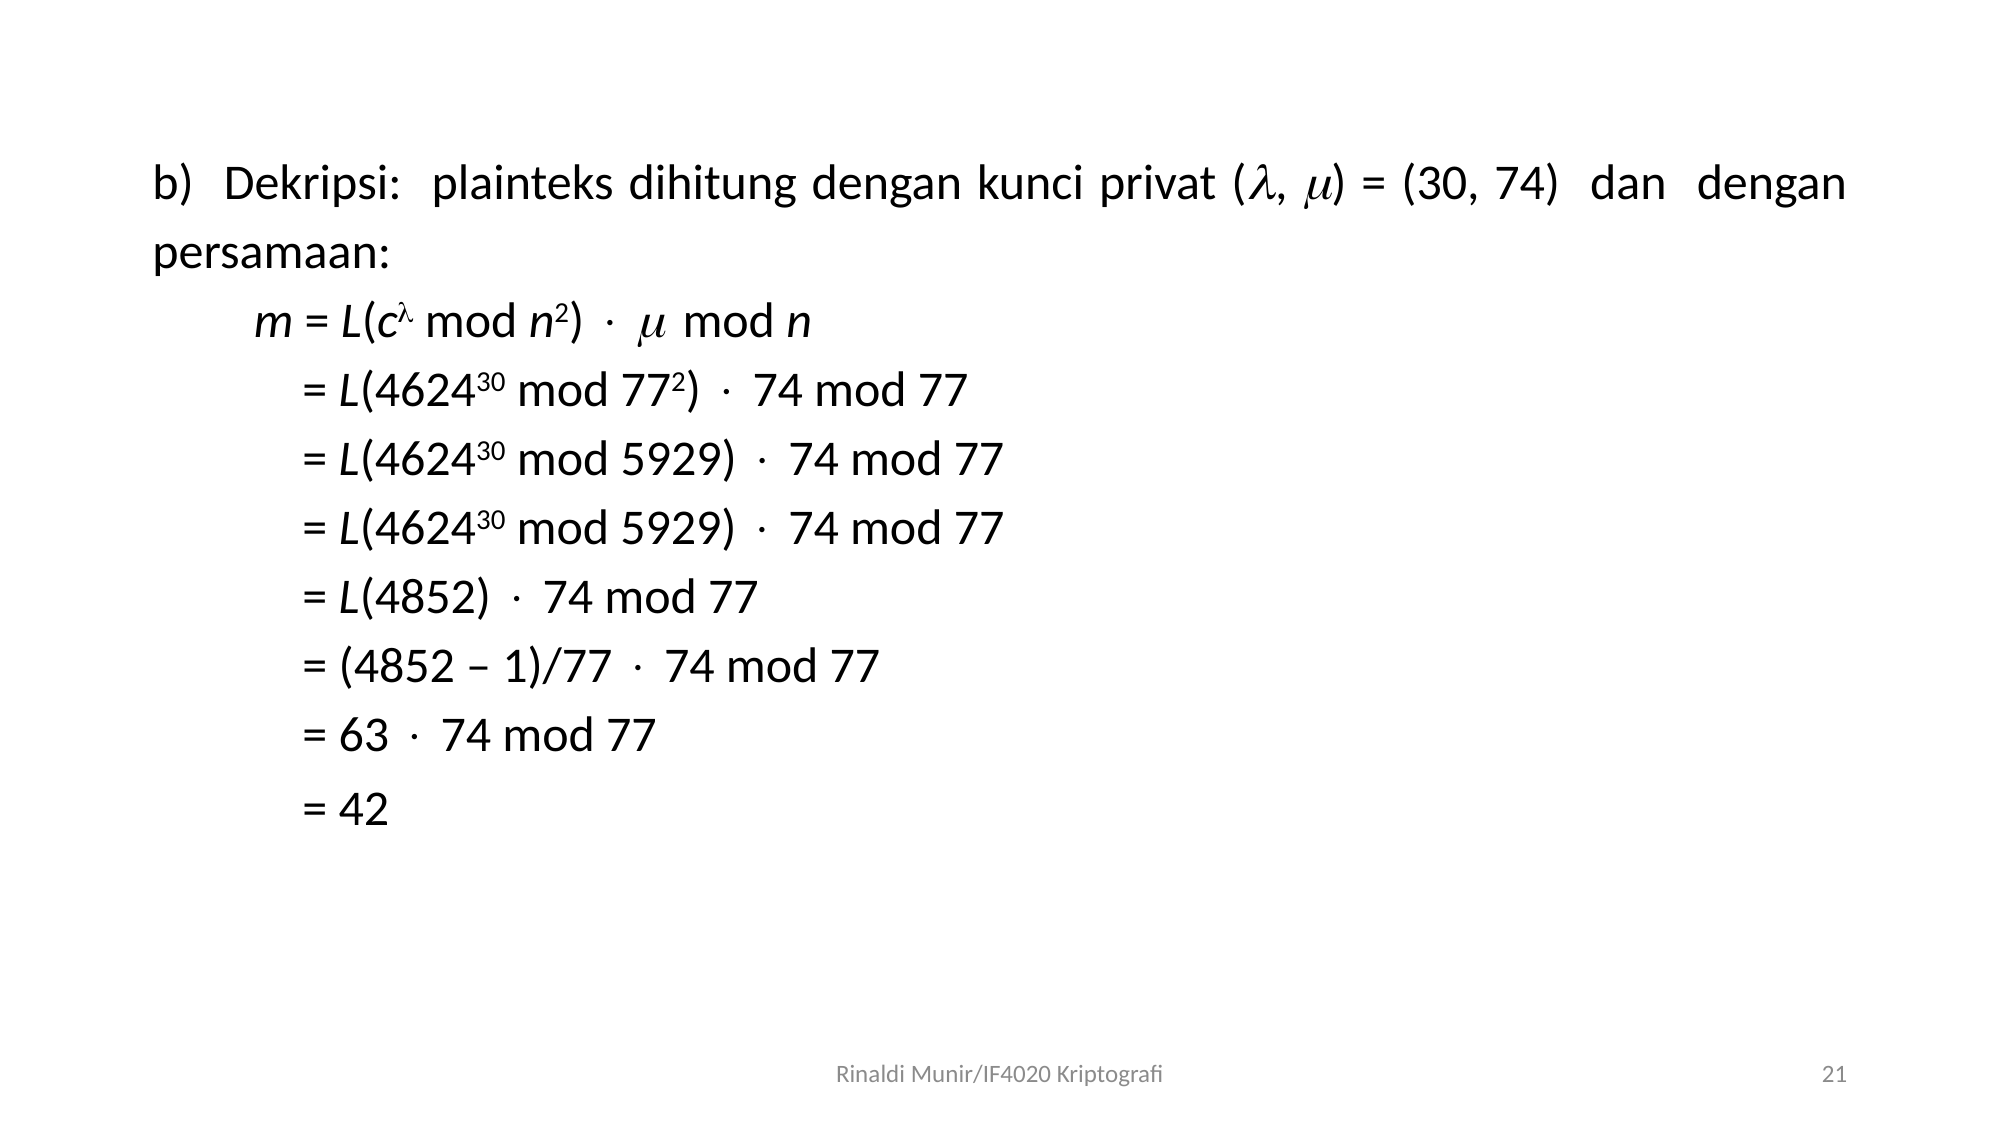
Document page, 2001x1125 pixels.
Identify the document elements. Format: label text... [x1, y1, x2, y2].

list b) Dekripsi: plainteks dihitung dengan kunci privat (, ) = (30, 74) dan dengan persamaan: m = L(c mod n2)   mod n = L(462430 mod 772)  74 mod 77 = L(462430 mod 5929)  74 mod 77 = L(462430 mod 5929)  74 mod 77 = L(4852)  74 mod 77 = (4852 – 1)/77  74 mod 77 = 63  74 mod 77 = 42 [137, 133, 1863, 1014]
footer Rinaldi Munir/IF4020 Kriptografi [662, 1042, 1338, 1103]
slide_number 21 [1412, 1042, 1863, 1103]
